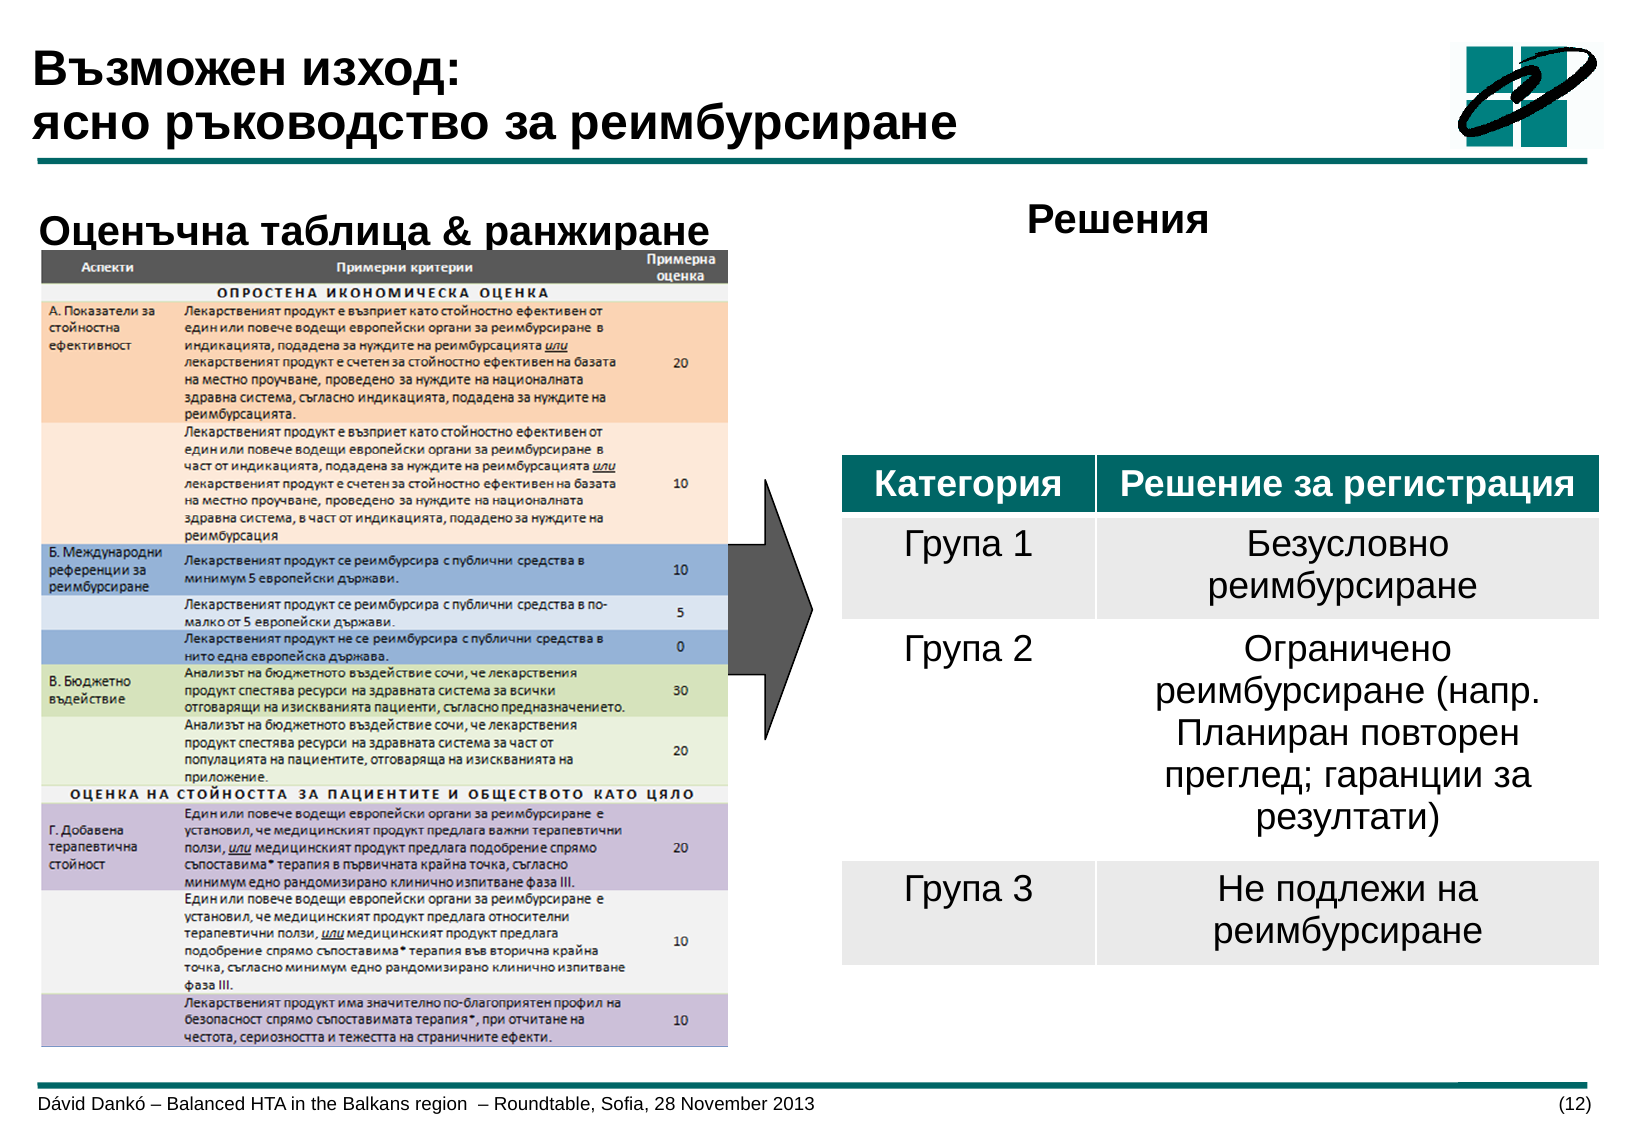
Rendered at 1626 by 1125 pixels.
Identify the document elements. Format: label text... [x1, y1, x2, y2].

text_box Оценъчна таблица & ранжиране [23, 196, 726, 262]
table_cell Безусловно реимбурсиране [1097, 518, 1599, 619]
text_box Решения [1011, 184, 1225, 250]
table_cell Ограничено реимбурсиране (напр. Планиран повторен преглед; гаранции за резултати) [1097, 621, 1599, 859]
table_cell Група 2 [842, 621, 1095, 859]
title Възможен изход: ясно ръководство за реимбурсиране [32, 19, 1120, 157]
text_box [732, 479, 813, 740]
table_header Категория [842, 455, 1095, 512]
table_cell Не подлежи на реимбурсиране [1097, 861, 1599, 965]
picture [40, 249, 728, 1047]
table_header Решение за регистрация [1097, 455, 1599, 512]
picture [1450, 42, 1604, 149]
table_cell Група 3 [842, 861, 1095, 965]
table_cell Група 1 [842, 518, 1095, 619]
